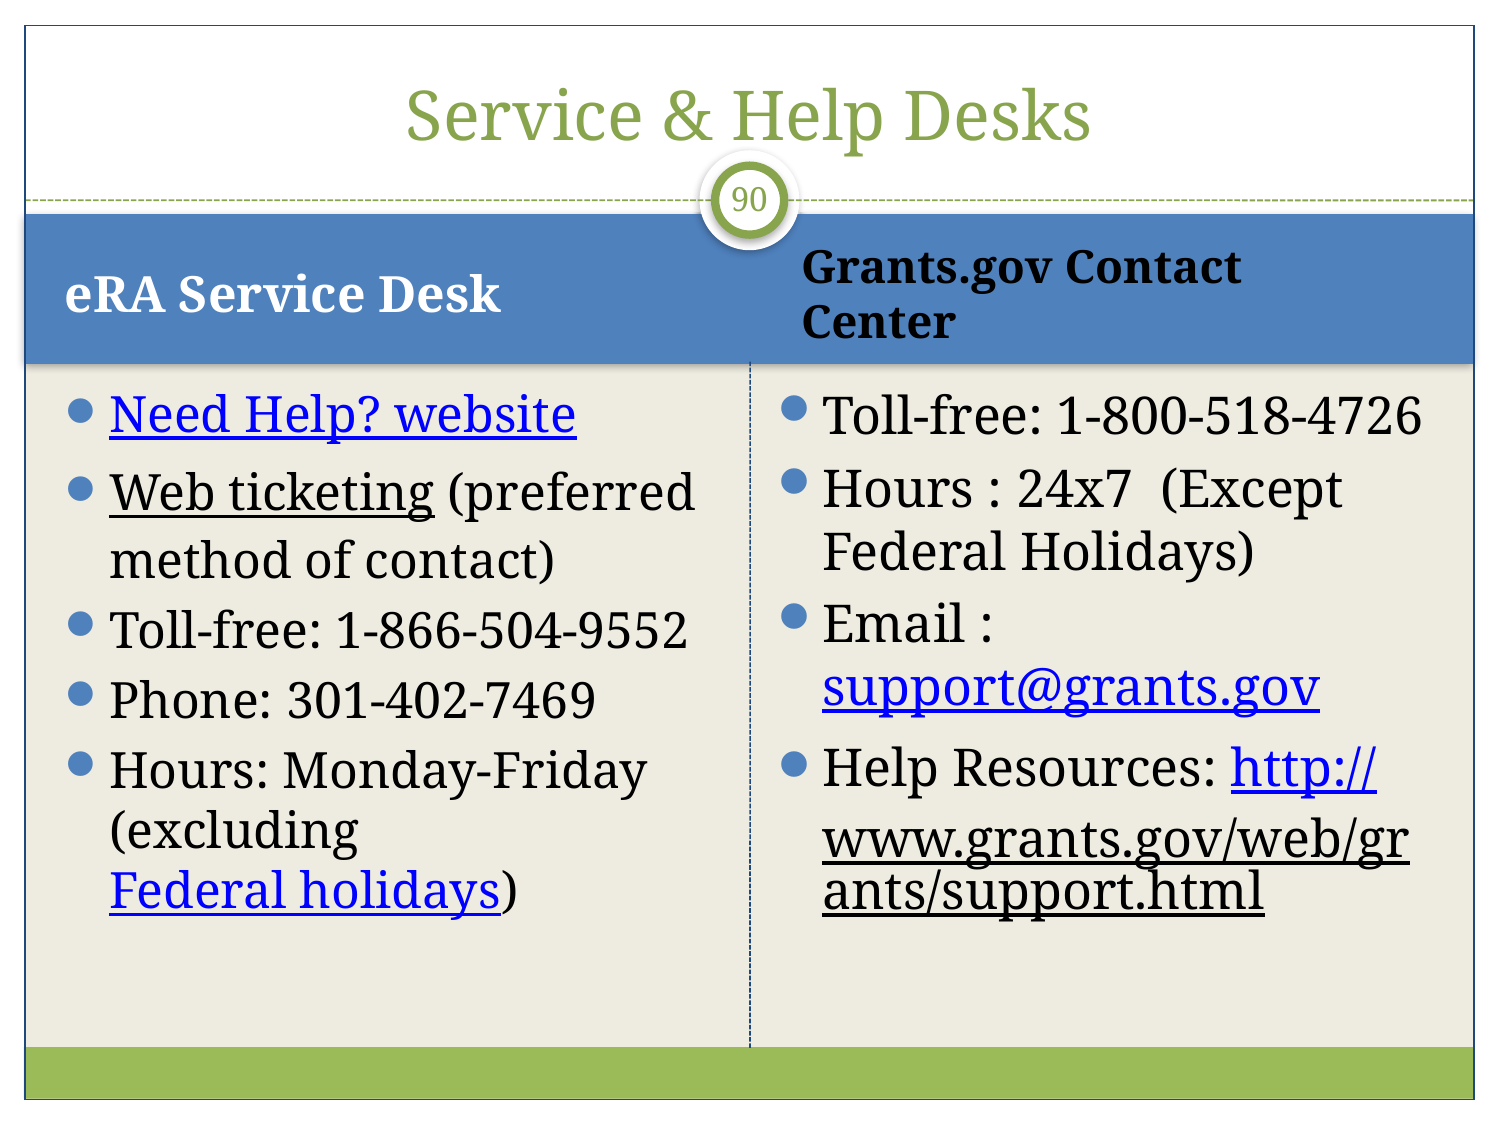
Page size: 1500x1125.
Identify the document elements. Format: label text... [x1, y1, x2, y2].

list Need Help? website Web ticketing (preferred method of contact) Toll-free: 1-866-504-9552 Phone: 301-402-7469 Hours: Monday-Friday (excluding Federal holidays) [49, 374, 713, 1021]
list Grants.gov Contact Center [785, 236, 1450, 349]
list Toll-free: 1-800-518-4726 Hours : 24x7 (Except Federal Holidays) Email : support@grants.gov Help Resources: http://www.grants.gov/web/grants/support.html [762, 374, 1451, 1021]
title Service & Help Desks [50, 37, 1450, 162]
list eRA Service Desk [48, 236, 714, 349]
slide_number 90 [711, 164, 787, 237]
